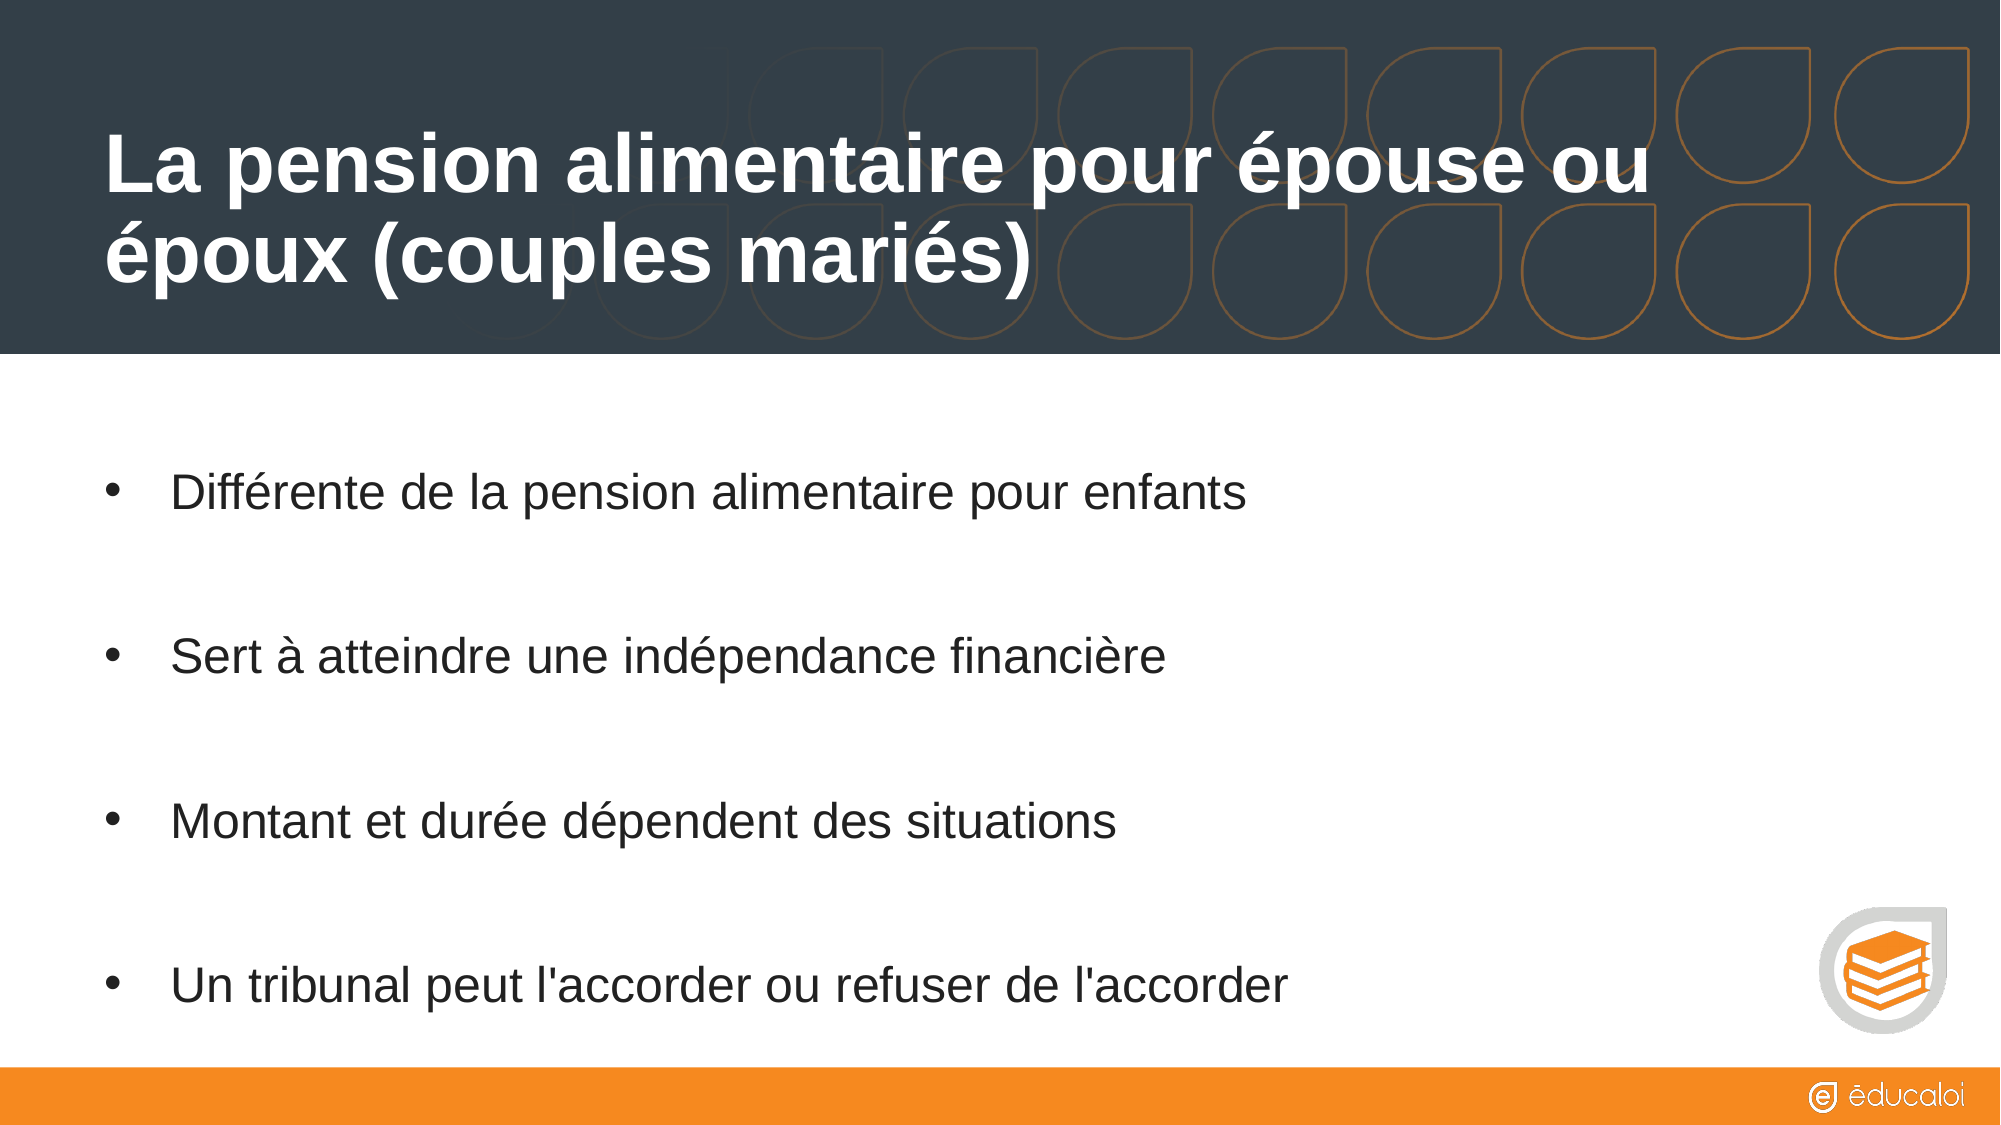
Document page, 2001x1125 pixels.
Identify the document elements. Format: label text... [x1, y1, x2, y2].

picture [0, 0, 2000, 354]
picture [1817, 906, 1947, 1035]
title La pension alimentaire pour épouse ou époux (couples mariés) [89, 90, 1932, 308]
picture [1807, 1074, 1966, 1122]
list Différente de la pension alimentaire pour enfants Sert à atteindre une indépendance financière Montant et durée dépendent des situations Un tribunal peut l'accorder ou refuser de l'accorder [89, 371, 1932, 1021]
